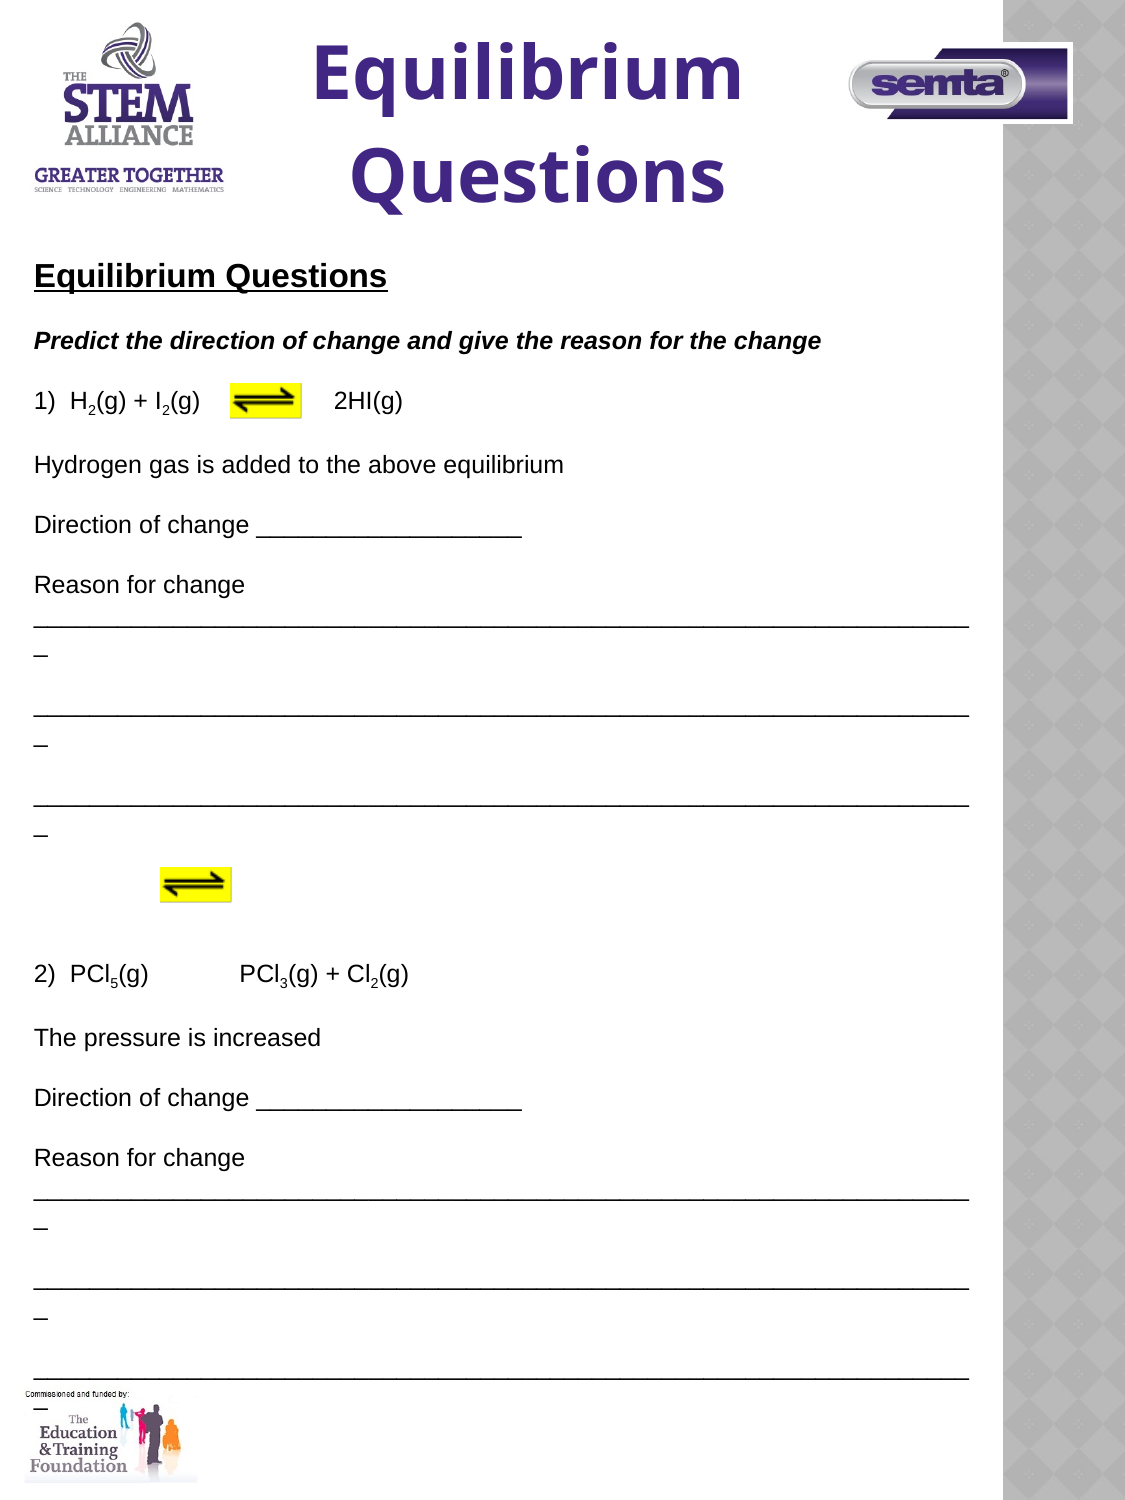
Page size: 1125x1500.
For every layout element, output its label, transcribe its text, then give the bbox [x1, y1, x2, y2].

picture [18, 1384, 199, 1483]
picture [29, 20, 231, 195]
picture [845, 42, 1073, 125]
text_box Equilibrium Questions Predict the direction of change and give the reason for the change 1) H2(g) + I2(g) 2HI(g) Hydrogen gas is added to the above equilibrium Direction of change ___________________ Reason for change ____________________________________________________________________ ____________________________________________________________________ ____________________________________________________________________ 2) PCl5(g) PCl3(g) + Cl2(g) The pressure is increased Direction of change ___________________ Reason for change ____________________________________________________________________ ____________________________________________________________________ ____________________________________________________________________ [19, 247, 1000, 1500]
text_box Equilibrium Questions [86, 17, 990, 163]
picture [160, 867, 233, 904]
picture [229, 383, 303, 420]
